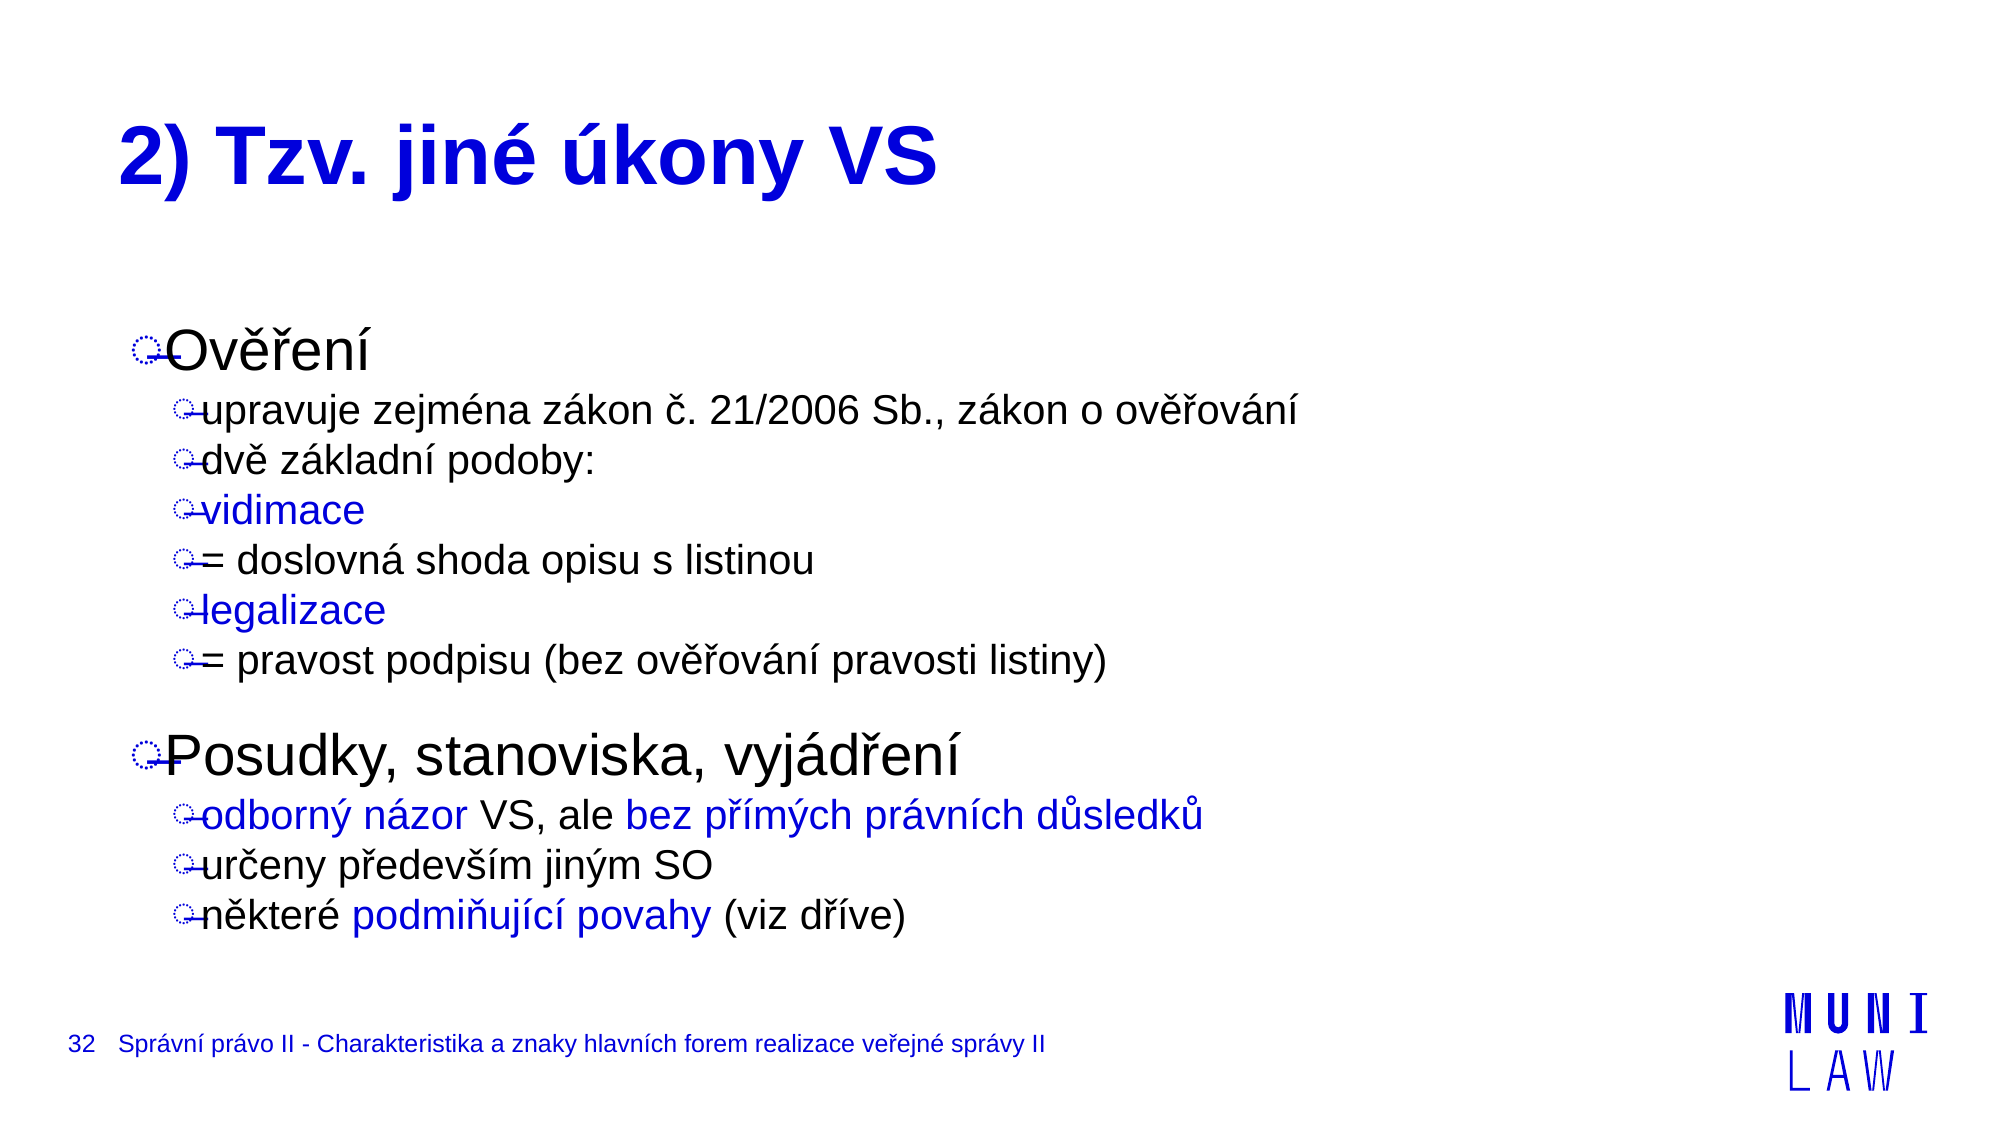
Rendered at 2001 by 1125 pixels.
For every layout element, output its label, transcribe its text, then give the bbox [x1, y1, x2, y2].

slide_number 32 [67, 1021, 110, 1063]
title 2) Tzv. jiné úkony VS [118, 118, 1883, 193]
footer Správní právo II - Charakteristika a znaky hlavních forem realizace veřejné správy II [118, 1021, 1418, 1063]
list Ověření upravuje zejména zákon č. 21/2006 Sb., zákon o ověřování dvě základní podoby: vidimace = doslovná shoda opisu s listinou legalizace = pravost podpisu (bez ověřování pravosti listiny) Posudky, stanoviska, vyjádření odborný názor VS, ale bez přímých právních důsledků určeny především jiným SO některé podmiňující povahy (viz dříve) [118, 277, 1883, 957]
